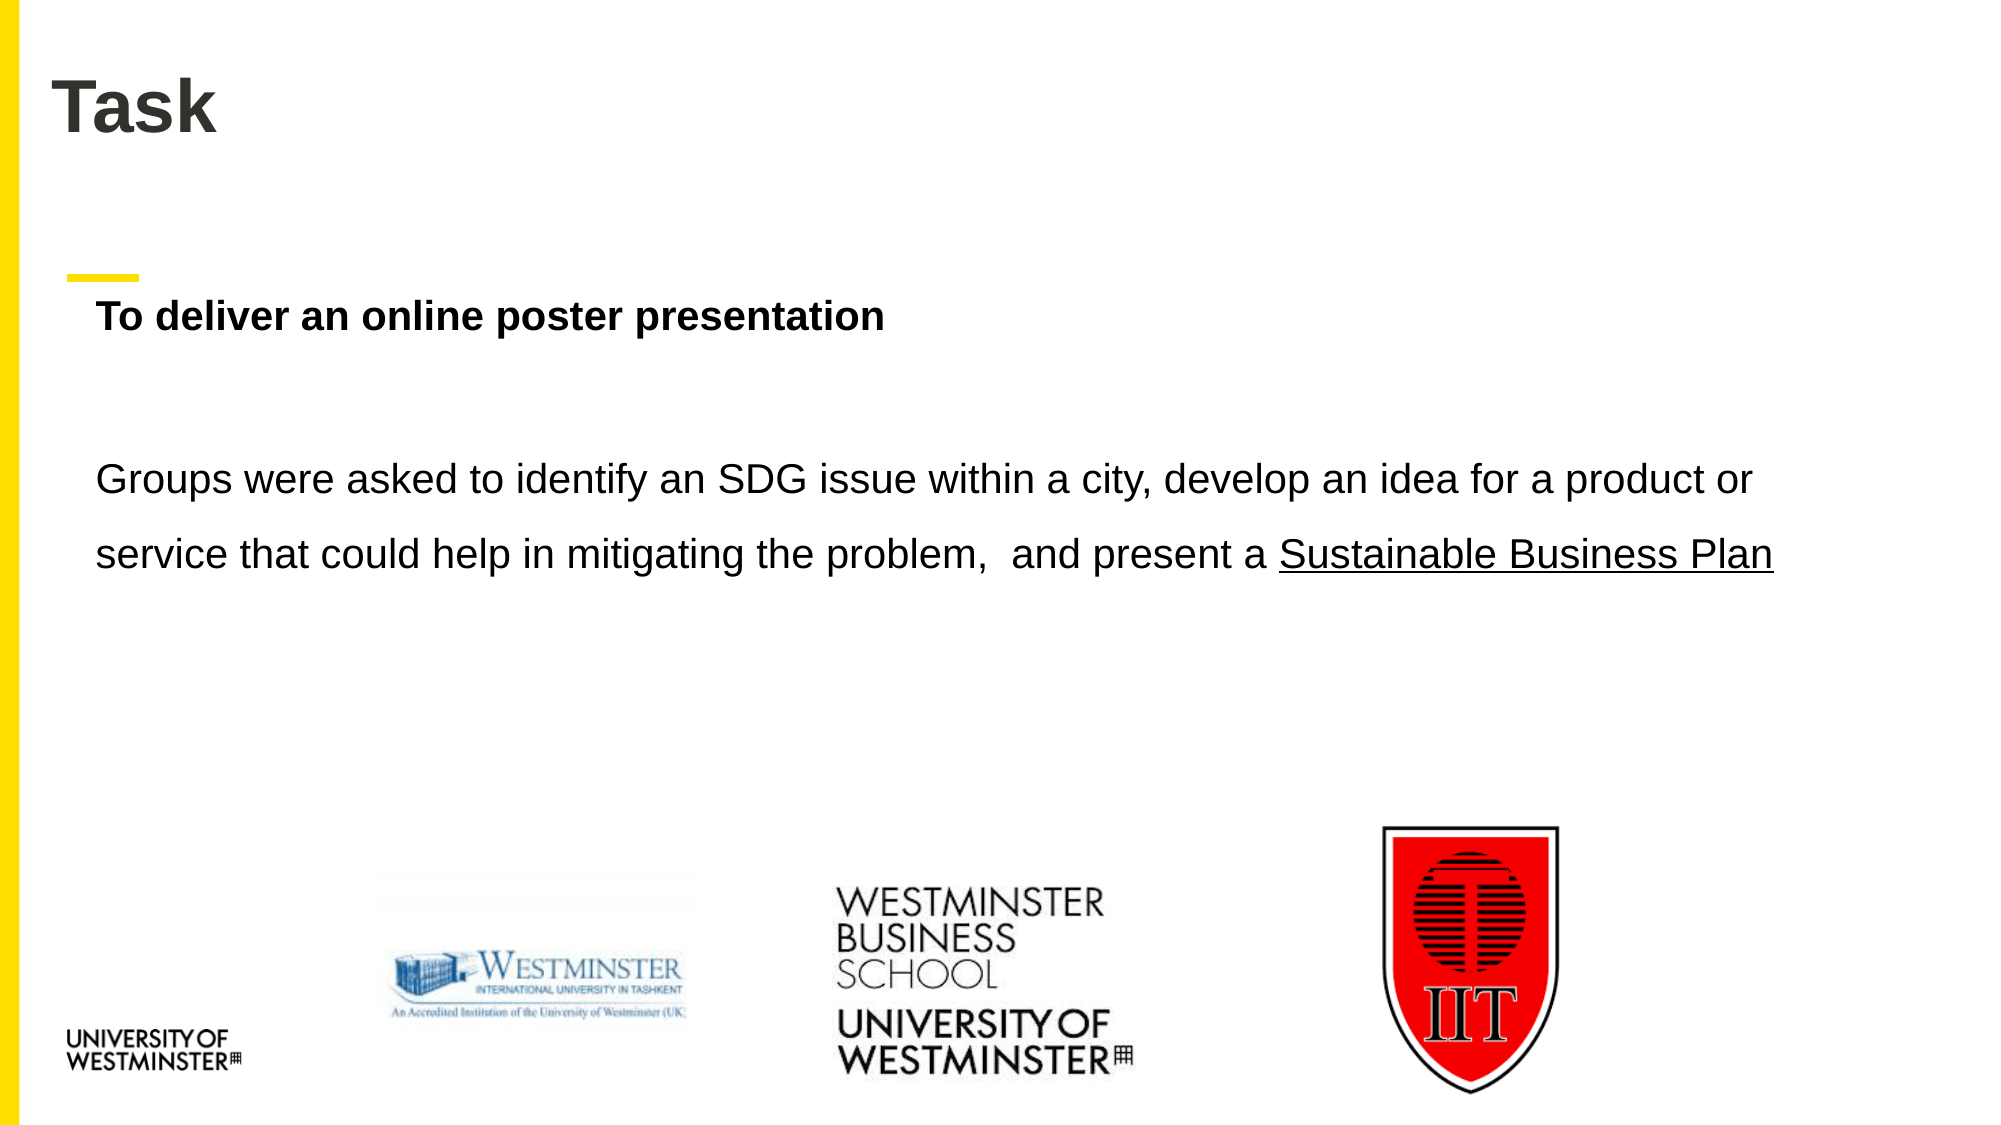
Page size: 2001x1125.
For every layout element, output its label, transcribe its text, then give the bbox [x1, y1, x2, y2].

picture [66, 1029, 242, 1071]
picture [832, 835, 1138, 1124]
picture [375, 843, 701, 1115]
list Task [51, 56, 1918, 149]
text_box To deliver an online poster presentation Groups were asked to identify an SDG issue within a city, develop an idea for a product or service that could help in mitigating the problem, and present a Sustainable Business Plan [95, 294, 1846, 724]
picture [1344, 824, 1597, 1096]
